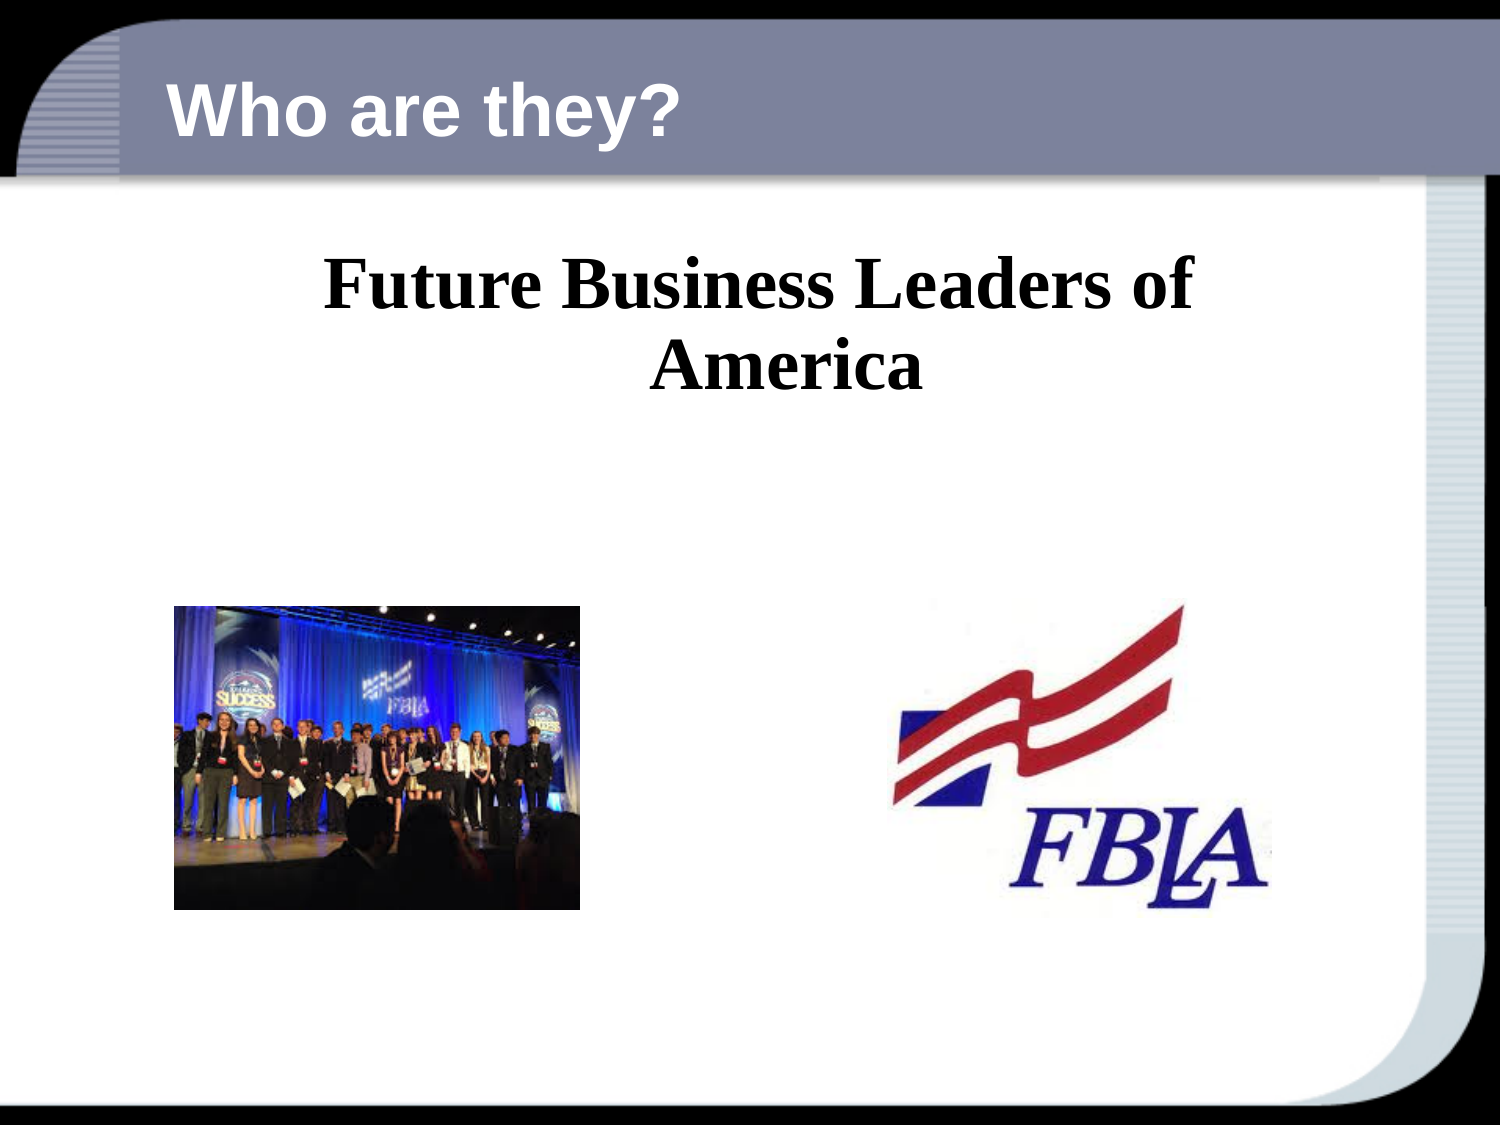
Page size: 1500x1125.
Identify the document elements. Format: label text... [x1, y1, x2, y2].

title Who are they? [0, 12, 1063, 200]
list Future Business Leaders of America [287, 236, 1231, 288]
picture [0, 0, 1500, 1125]
